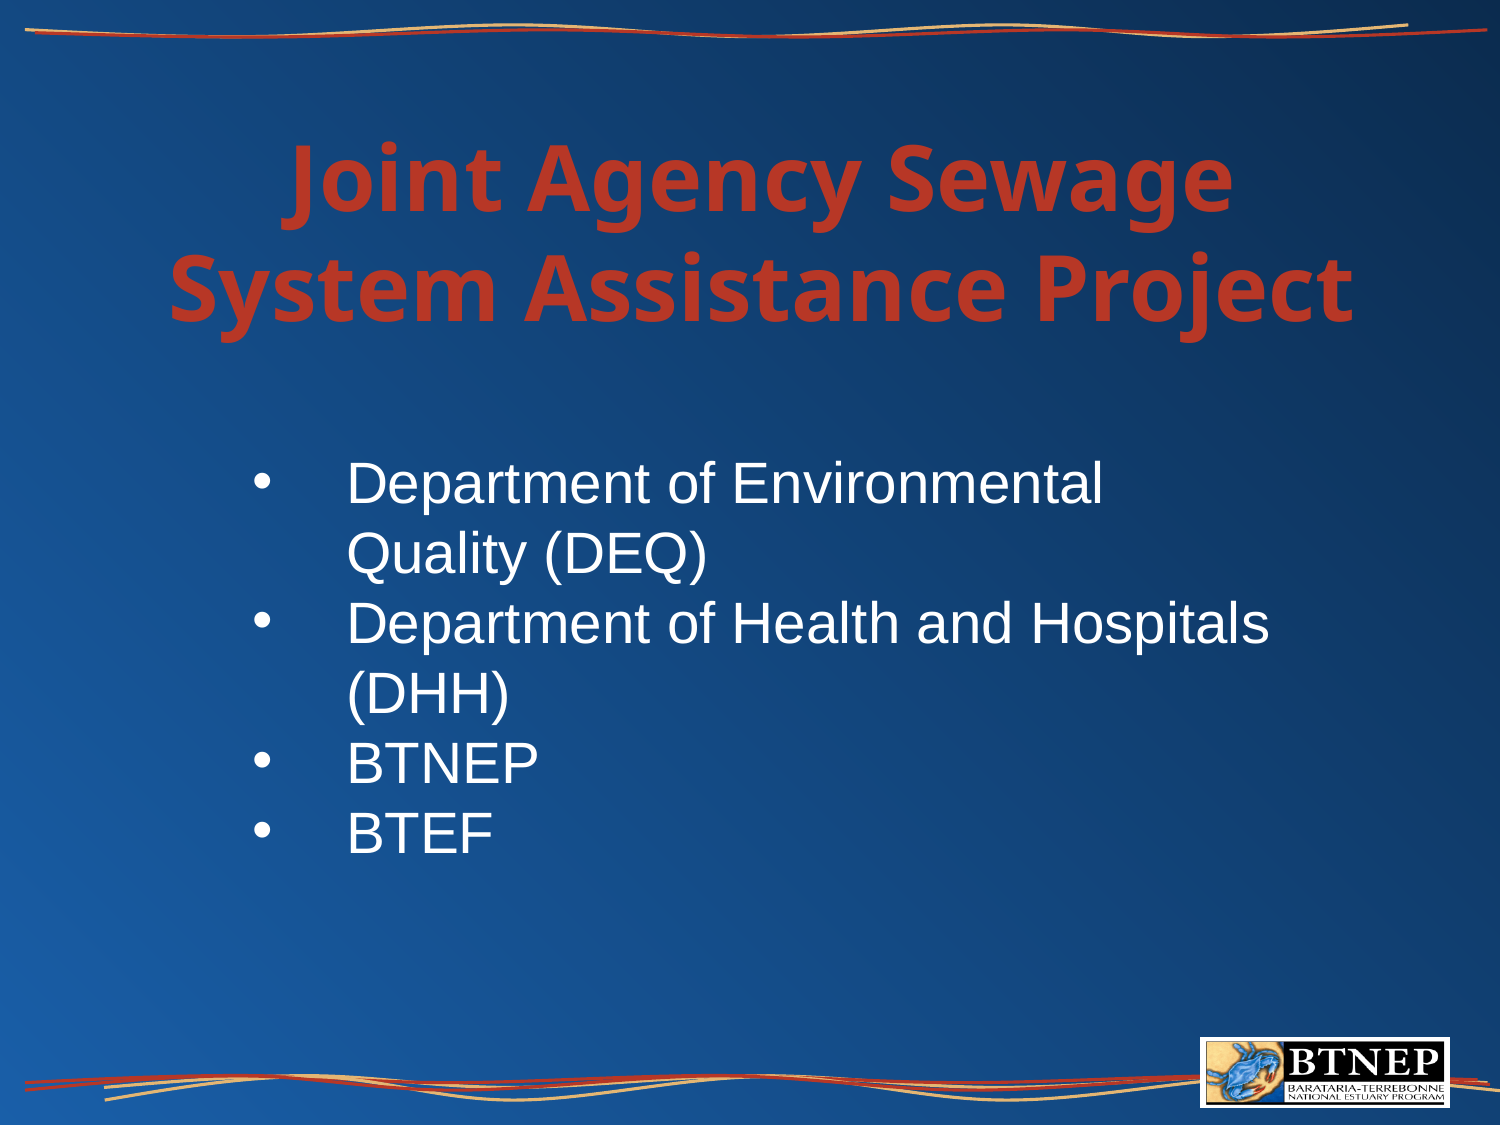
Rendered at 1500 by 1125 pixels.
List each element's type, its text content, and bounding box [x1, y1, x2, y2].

title Joint Agency Sewage System Assistance Project [125, 112, 1400, 354]
picture [1200, 1037, 1450, 1108]
subtitle Department of Environmental Quality (DEQ) Department of Health and Hospitals (DHH) BTNEP BTEF [237, 437, 1288, 938]
